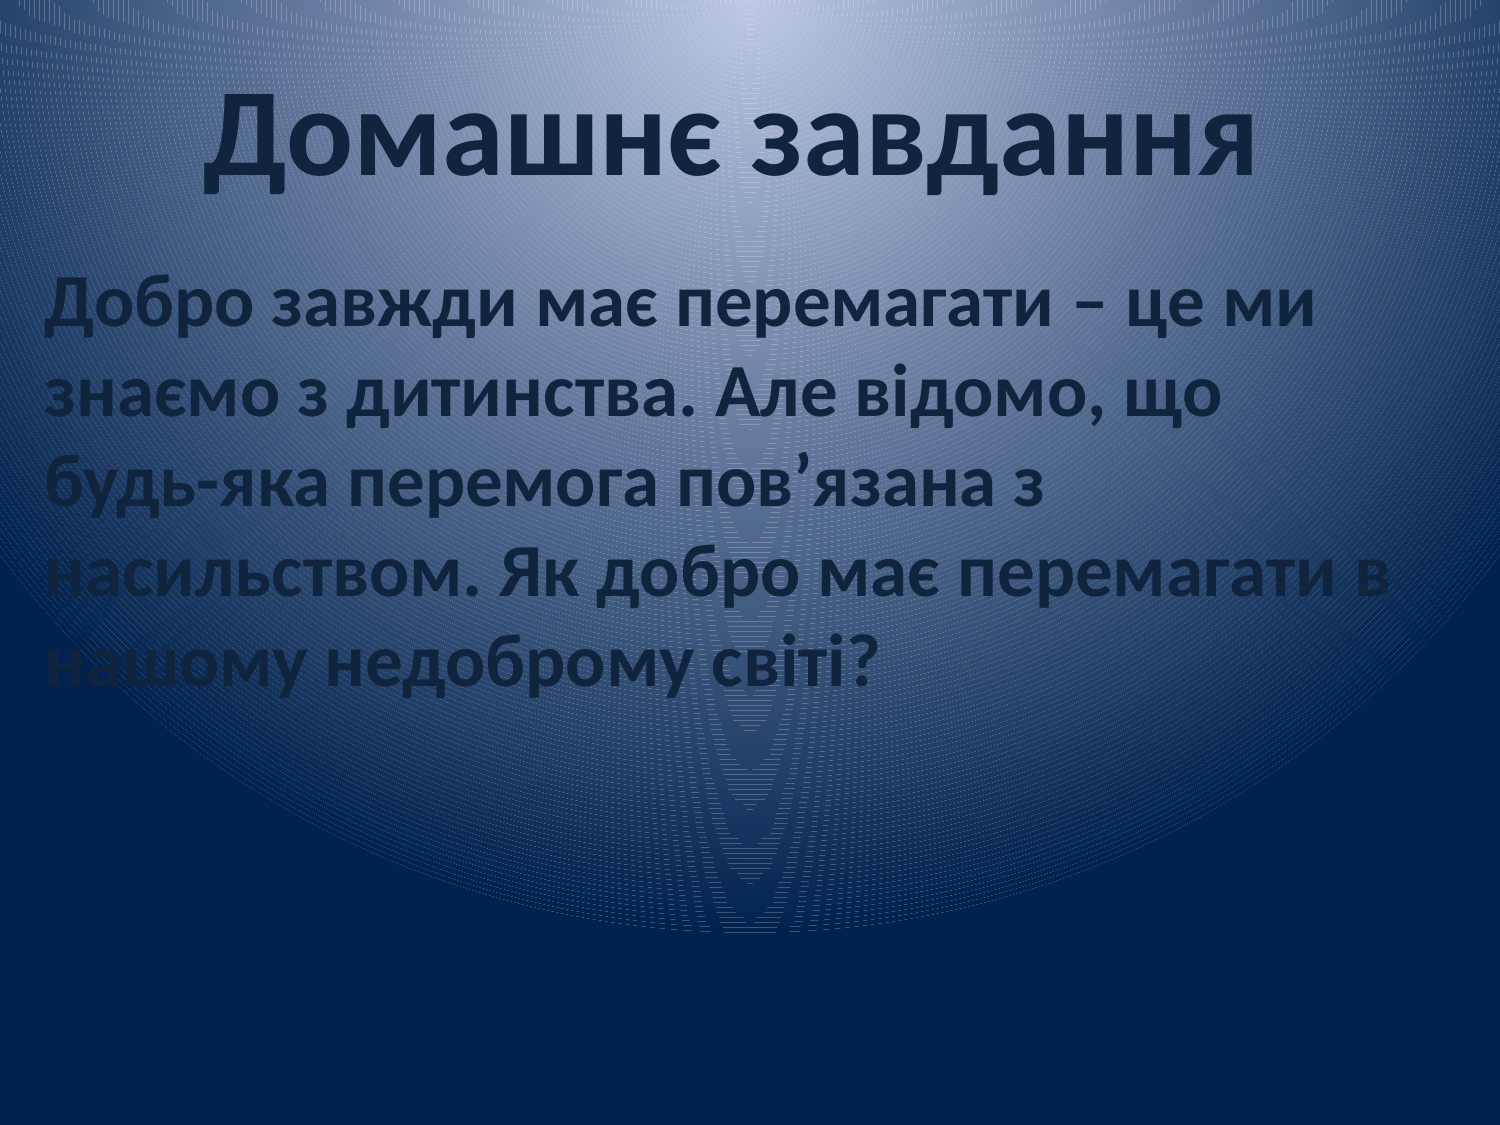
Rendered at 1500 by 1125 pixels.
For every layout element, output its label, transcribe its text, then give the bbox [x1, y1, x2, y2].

title Домашнє завдання [123, 30, 1341, 221]
subtitle Добро завжди має перемагати – це ми знаємо з дитинства. Але відомо, що будь-яка перемога пов’язана з насильством. Як добро має перемагати в нашому недоброму світі? [29, 243, 1424, 925]
